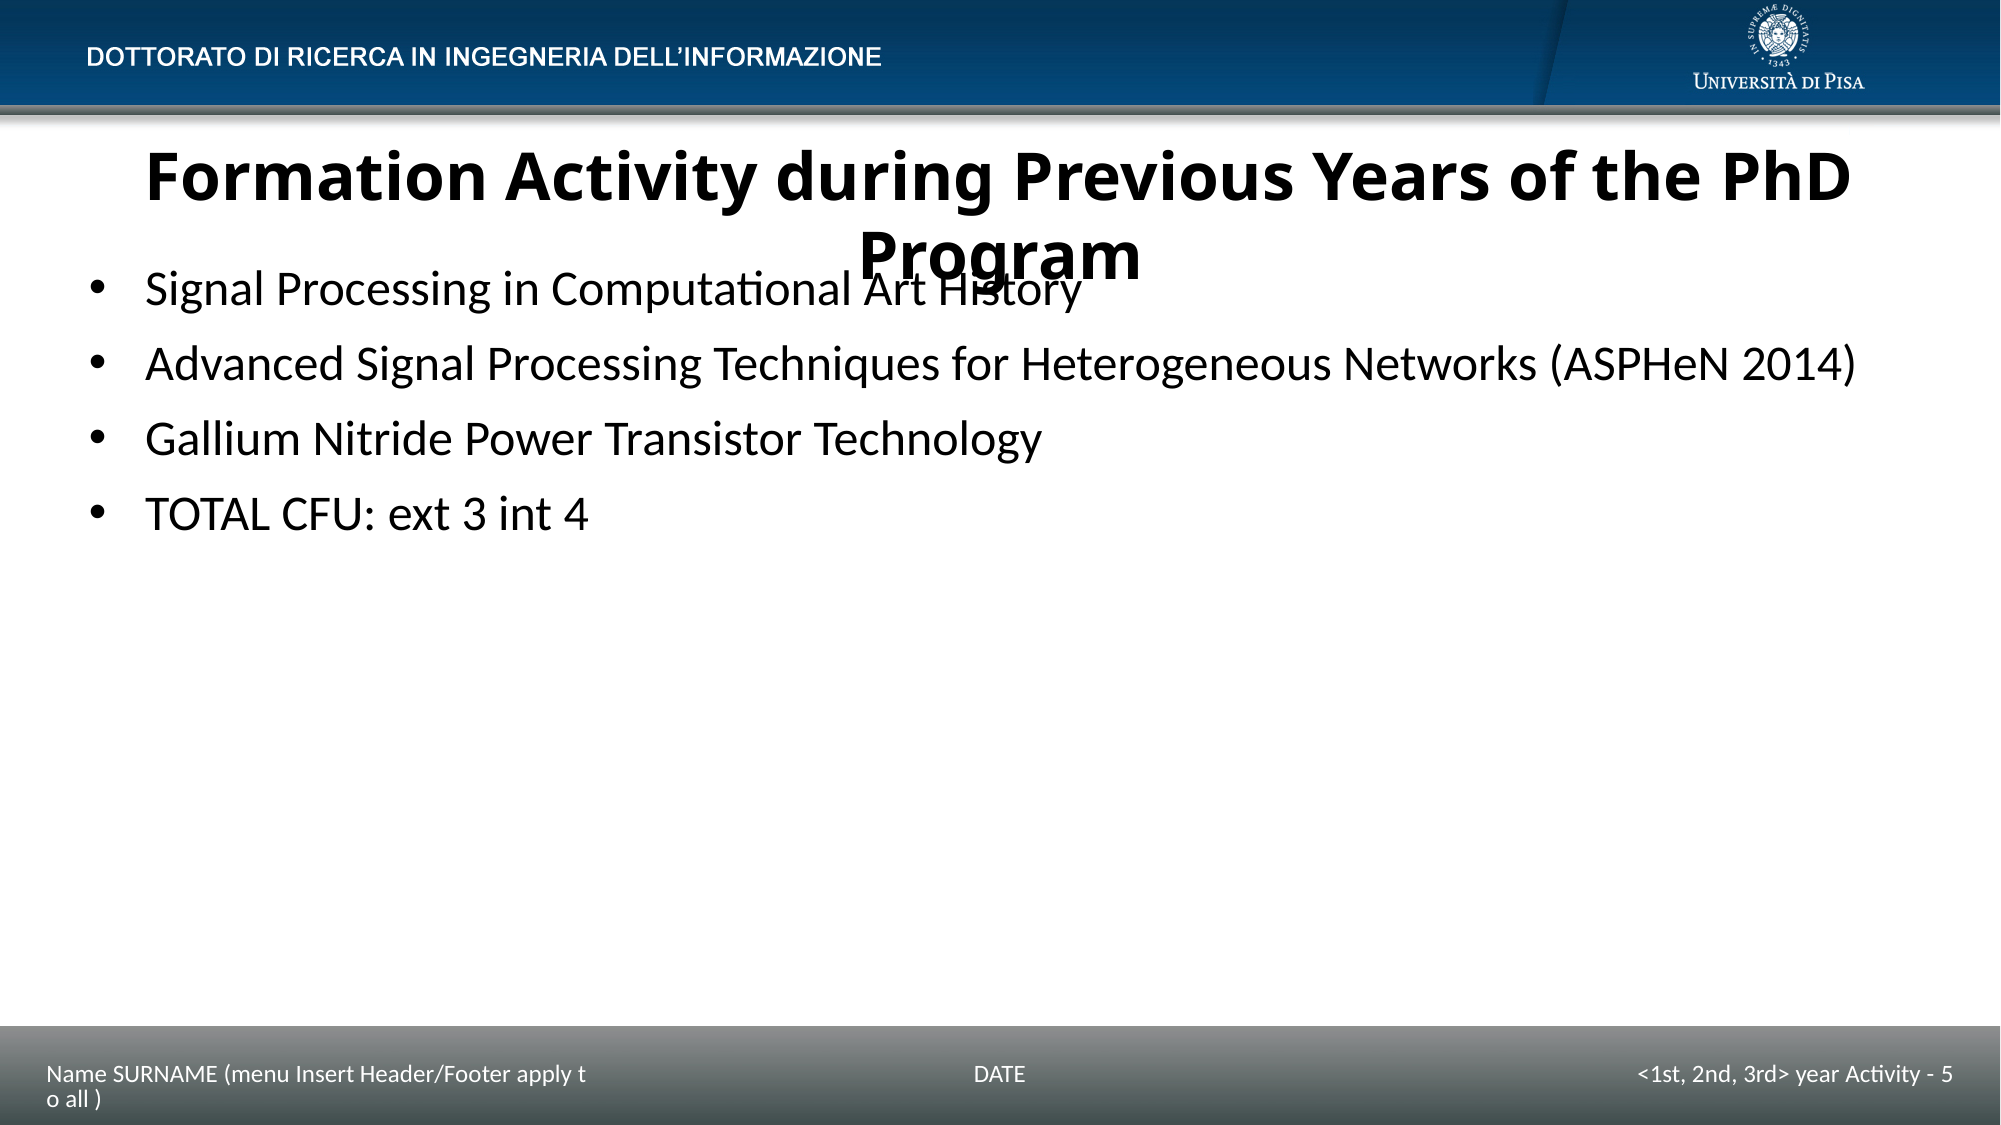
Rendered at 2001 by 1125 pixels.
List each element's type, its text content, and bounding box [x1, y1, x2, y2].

title Formation Activity during Previous Years of the PhD Program [0, 127, 2000, 302]
slide_number DATE [633, 1042, 1367, 1103]
picture [0, 0, 2001, 1125]
footer Name SURNAME (menu Insert Header/Footer apply to all ) [31, 1042, 611, 1103]
subtitle Signal Processing in Computational Art History Advanced Signal Processing Techniques for Heterogeneous Networks (ASPHeN 2014) Gallium Nitride Power Transistor Technology TOTAL CFU: ext 3 int 4 [73, 255, 1920, 941]
slide_number <1st, 2nd, 3rd> year Activity - 5 [1389, 1042, 1969, 1103]
